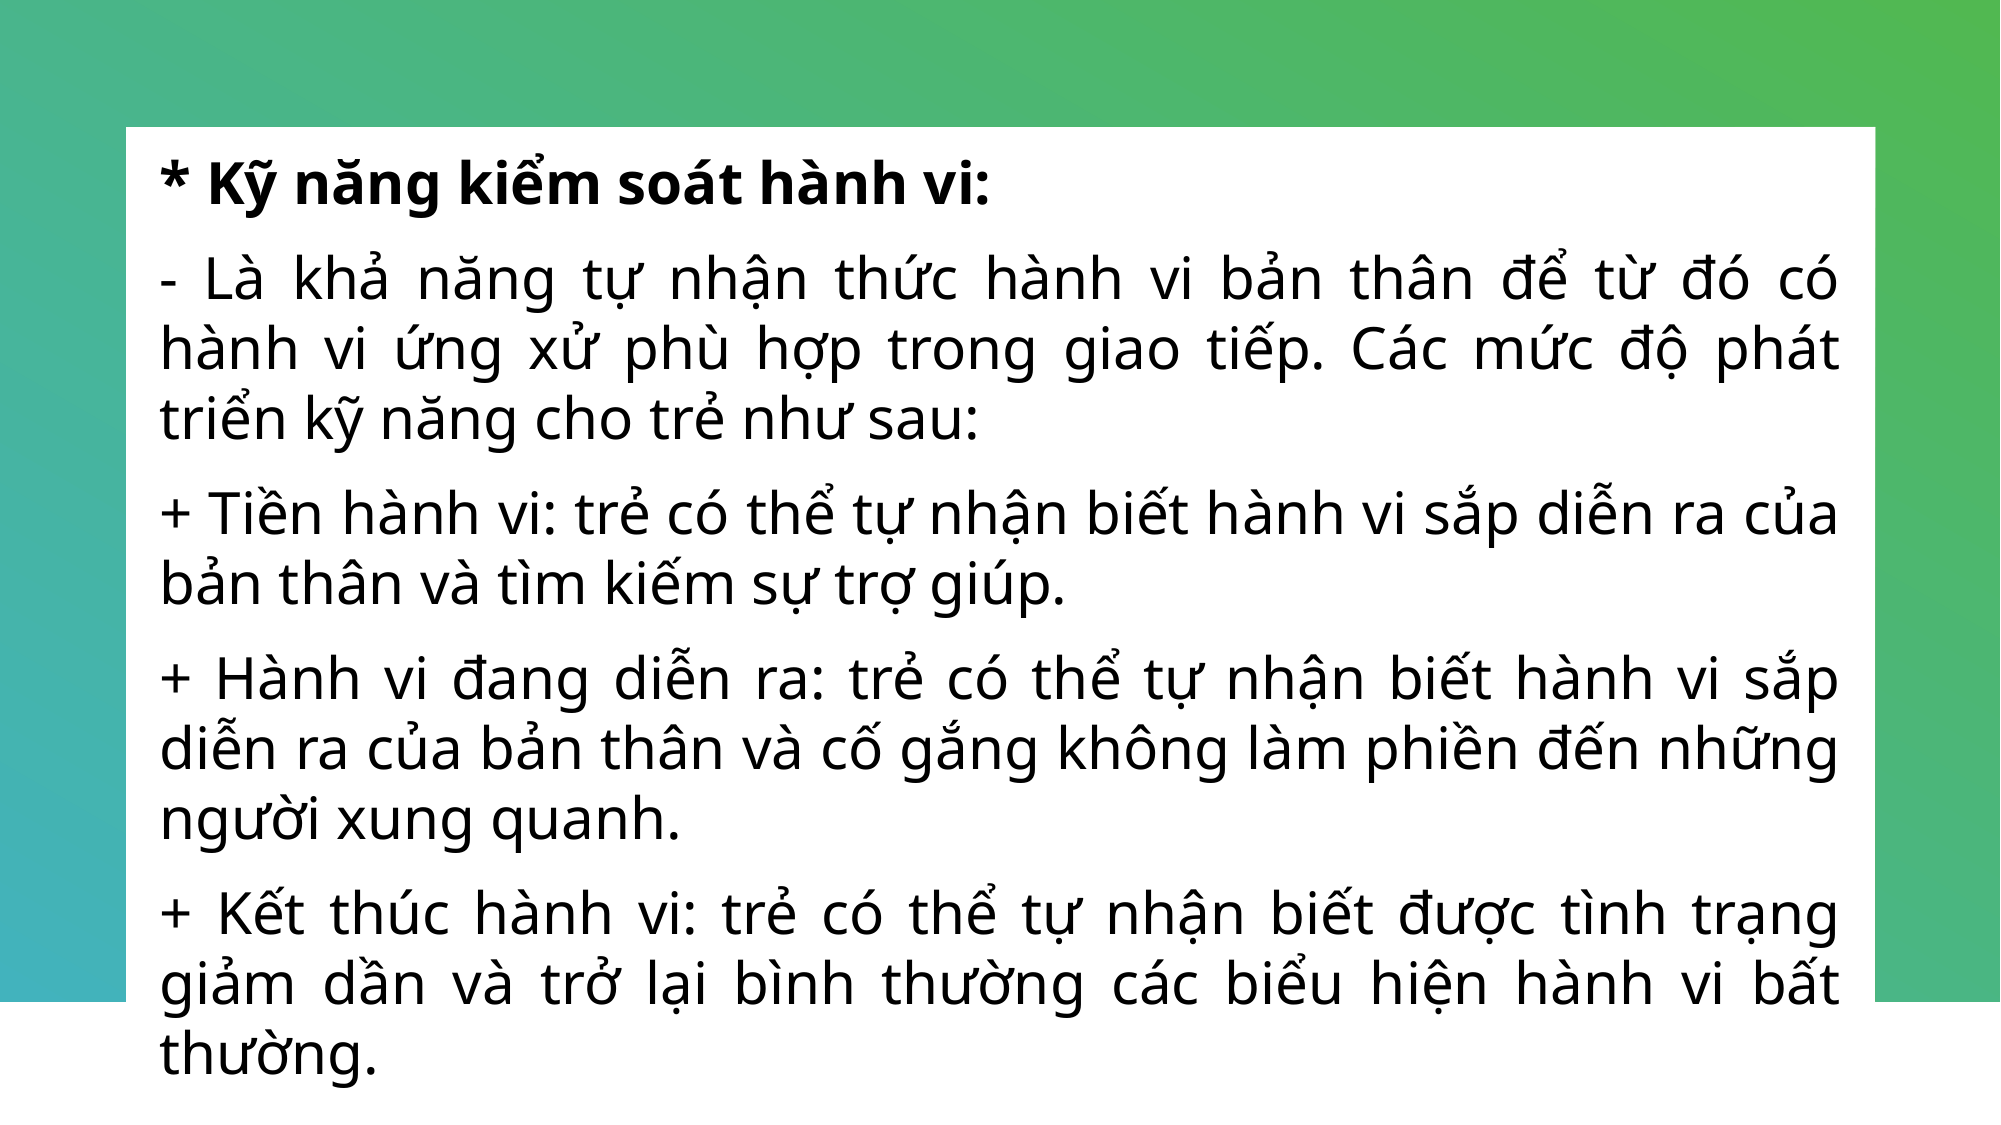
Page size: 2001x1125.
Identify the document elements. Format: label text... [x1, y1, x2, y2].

text_box * Kỹ năng kiểm soát hành vi: - Là khả năng tự nhận thức hành vi bản thân để từ đó có hành vi ứng xử phù hợp trong giao tiếp. Các mức độ phát triển kỹ năng cho trẻ như sau: + Tiền hành vi: trẻ có thể tự nhận biết hành vi sắp diễn ra của bản thân và tìm kiếm sự trợ giúp. + Hành vi đang diễn ra: trẻ có thể tự nhận biết hành vi sắp diễn ra của bản thân và cố gắng không làm phiền đến những người xung quanh. + Kết thúc hành vi: trẻ có thể tự nhận biết được tình trạng giảm dần và trở lại bình thường các biểu hiện hành vi bất thường. [144, 138, 1856, 1094]
